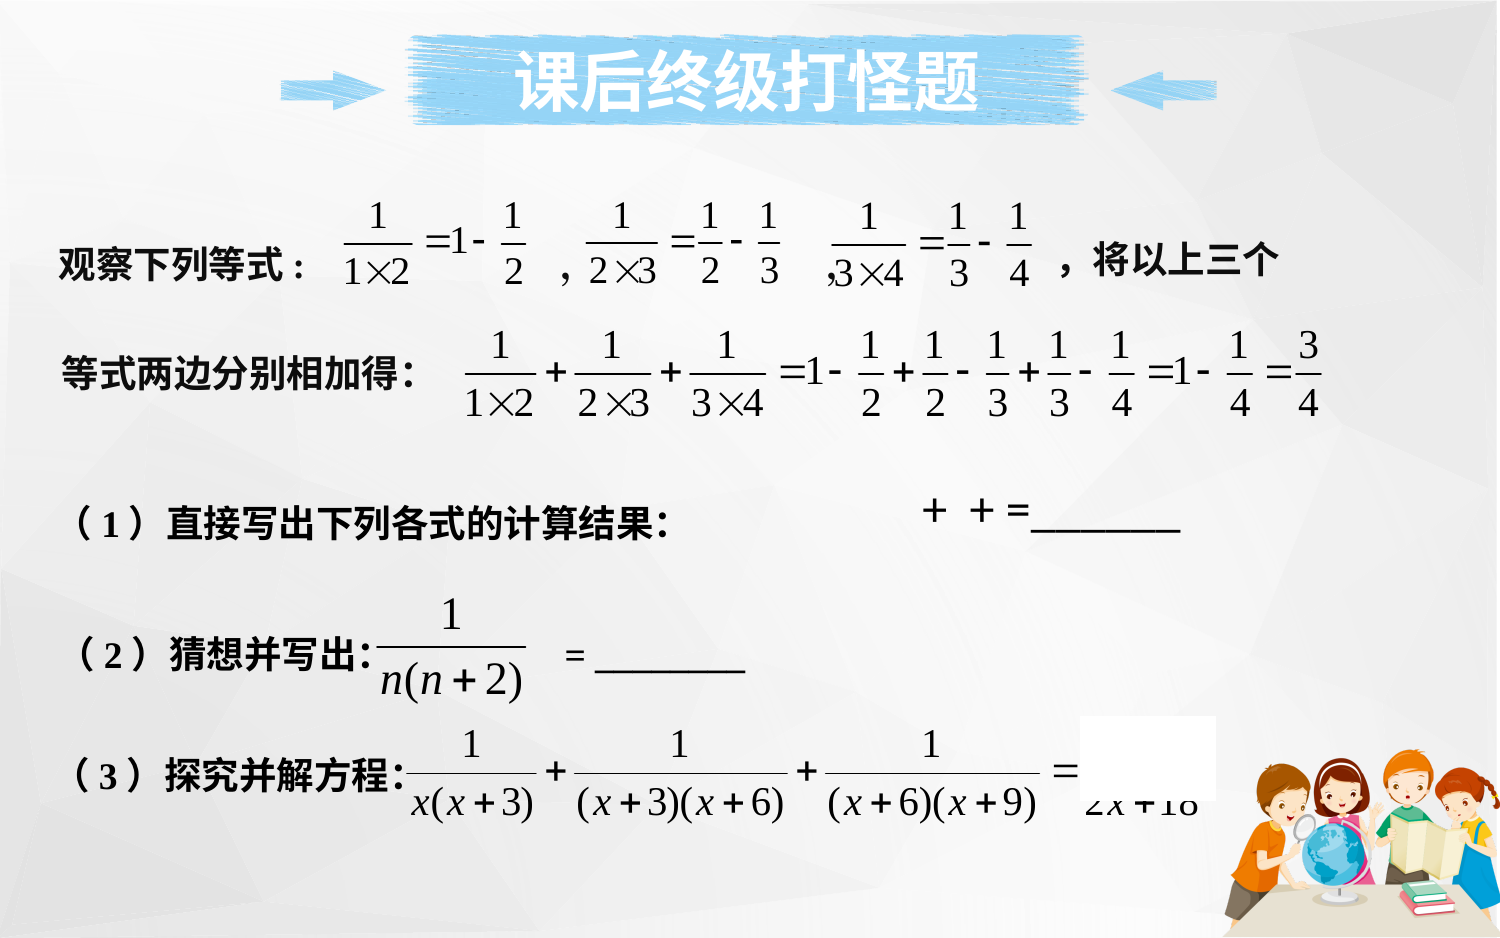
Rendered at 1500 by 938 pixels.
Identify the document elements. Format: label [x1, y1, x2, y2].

text_box [404, 33, 1089, 126]
text_box [458, 319, 1331, 426]
picture [0, 0, 1500, 938]
text_box [337, 191, 535, 294]
text_box [369, 584, 535, 713]
text_box [399, 718, 1208, 832]
text_box [825, 191, 1041, 296]
text_box [579, 191, 789, 293]
